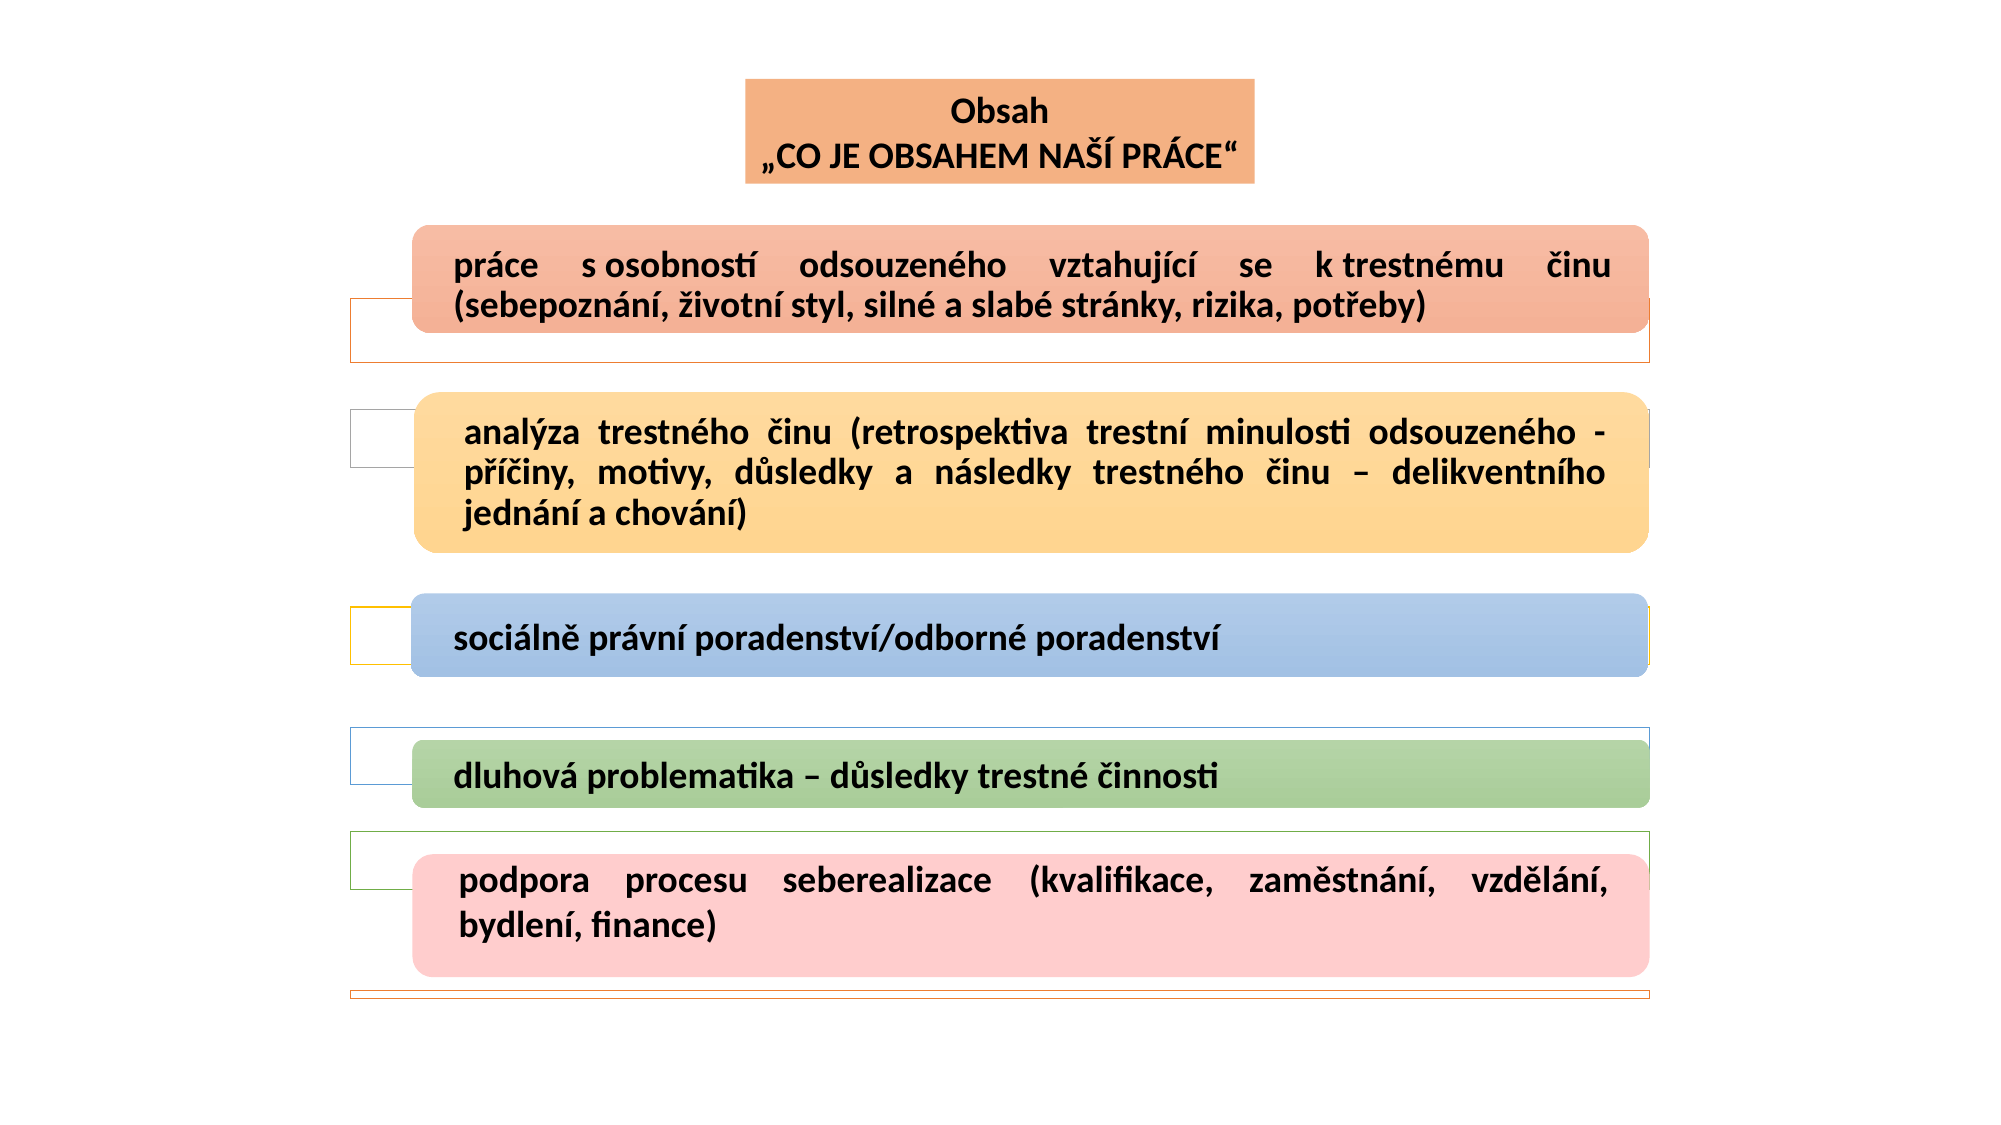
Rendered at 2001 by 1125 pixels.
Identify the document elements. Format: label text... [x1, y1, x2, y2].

text_box Obsah „CO JE OBSAHEM NAŠÍ PRÁCE“ [745, 78, 1255, 184]
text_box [350, 203, 1650, 1047]
